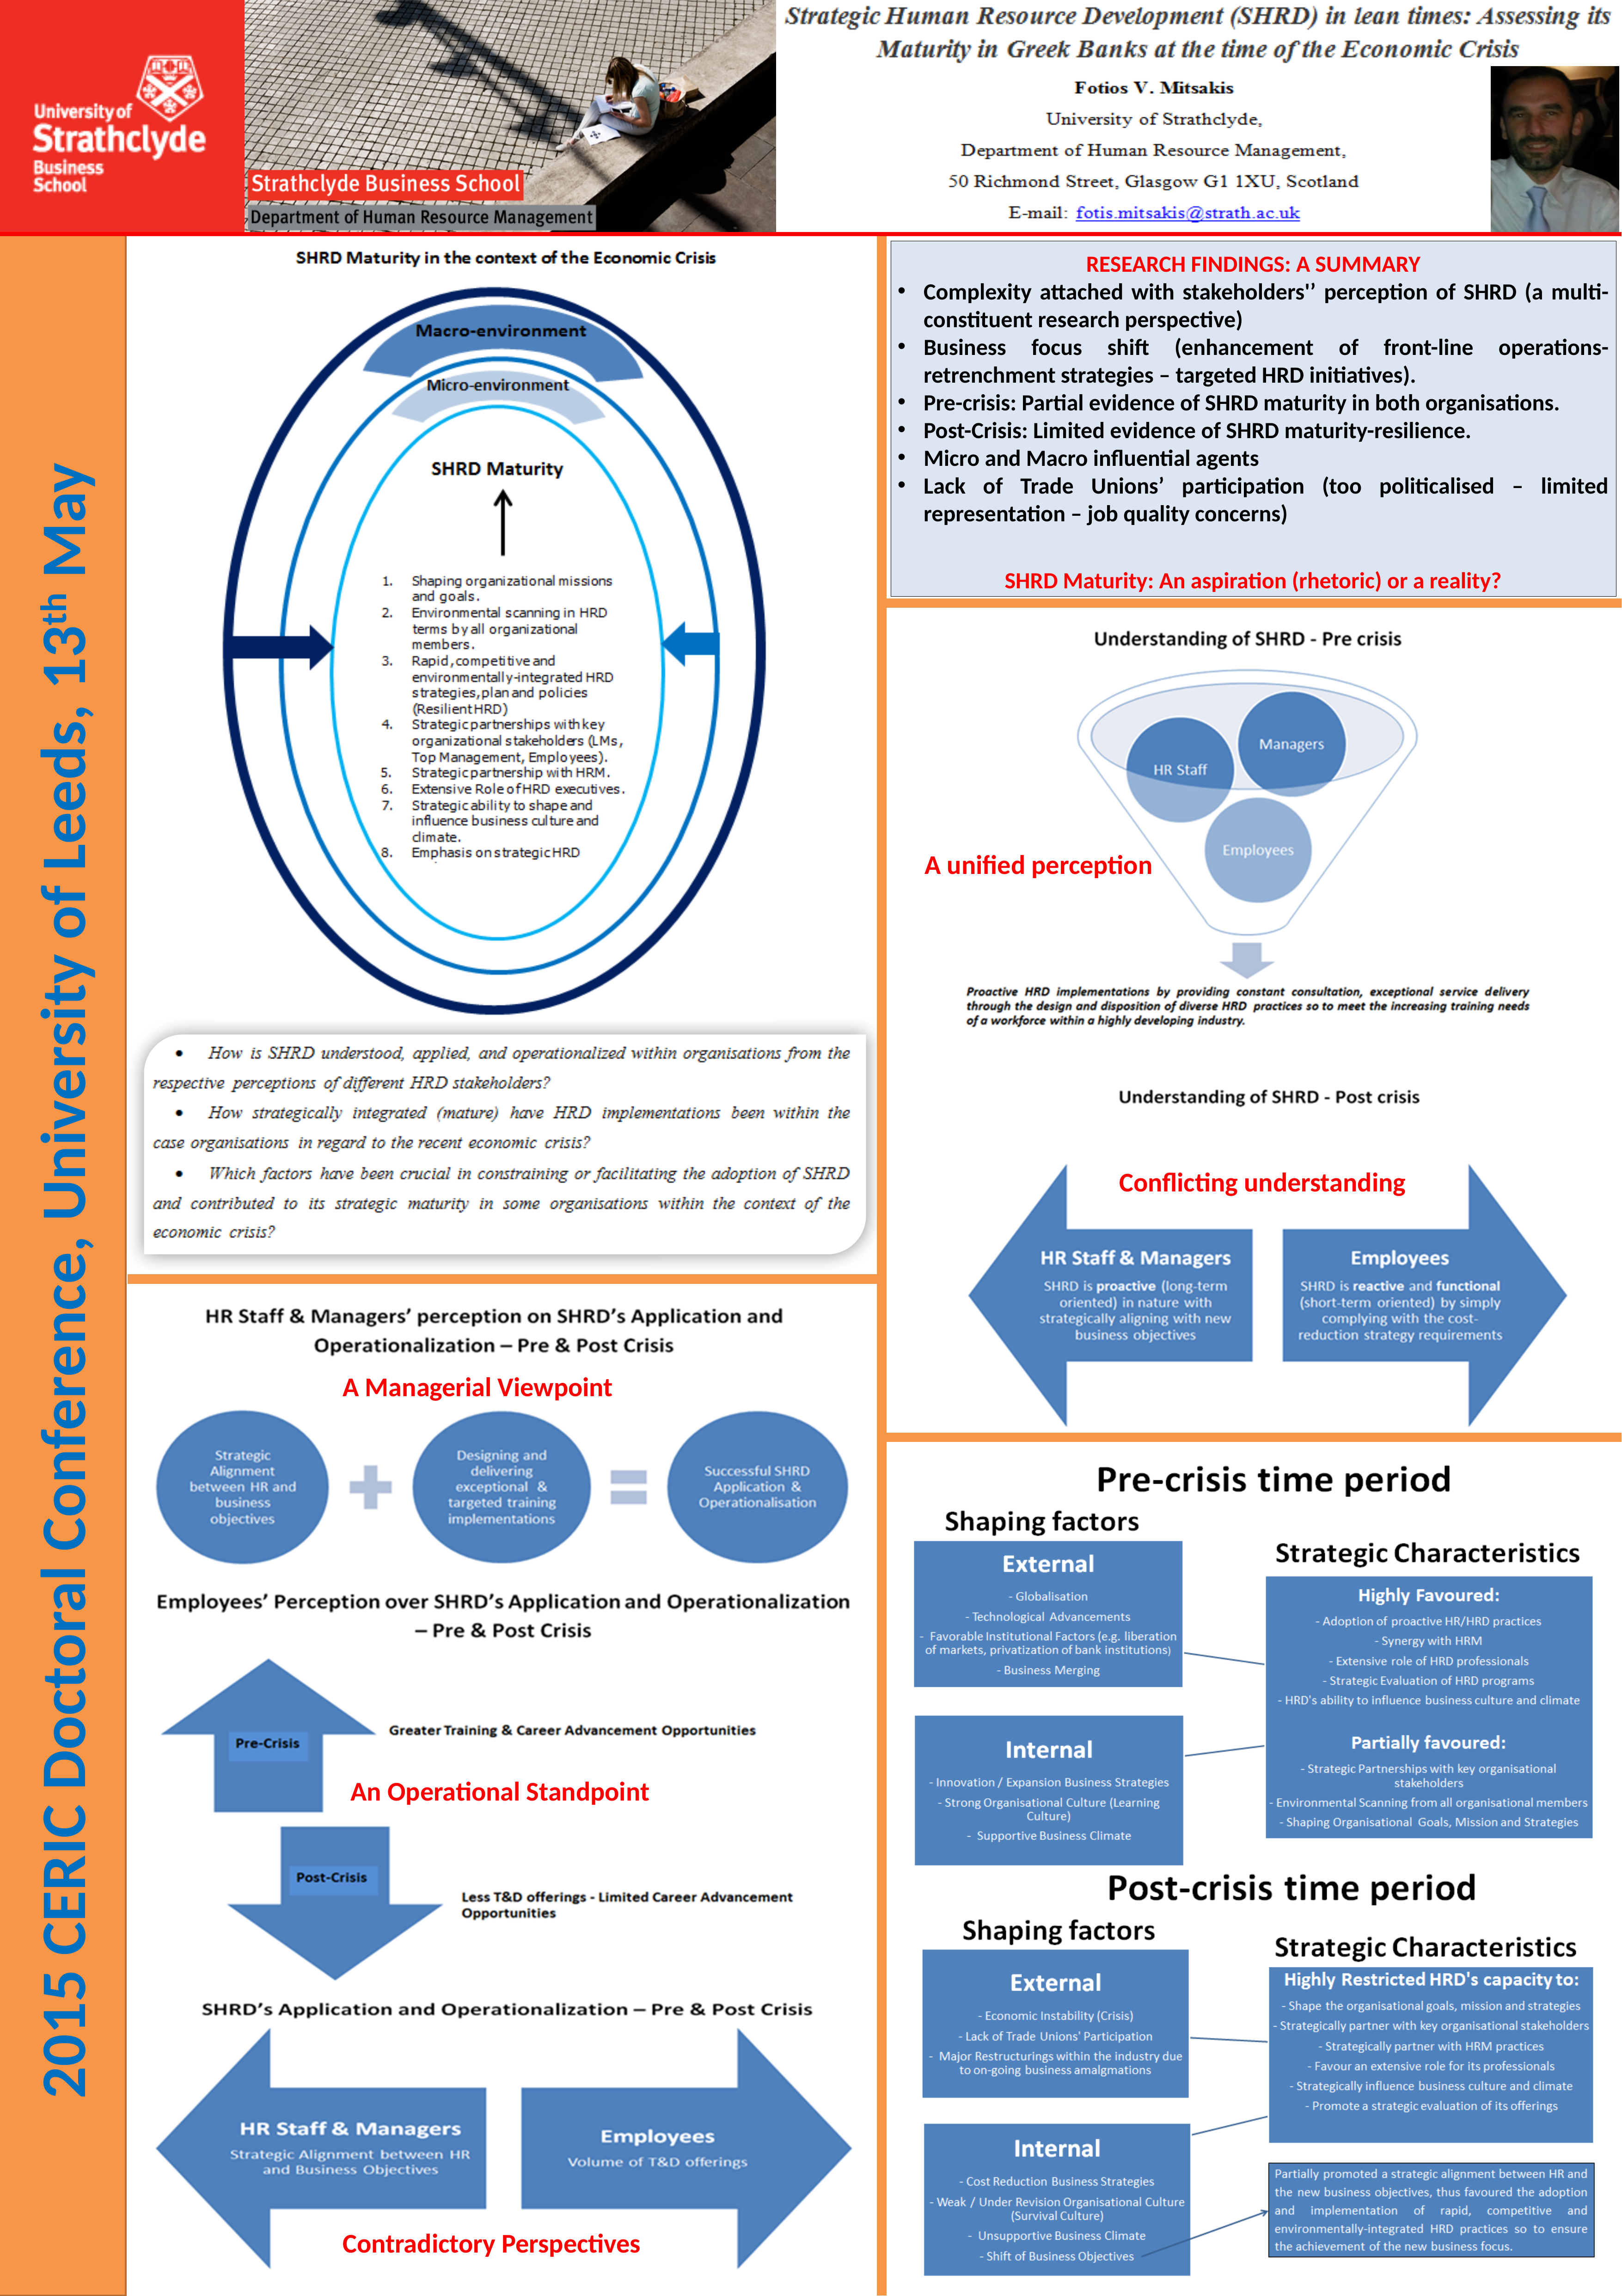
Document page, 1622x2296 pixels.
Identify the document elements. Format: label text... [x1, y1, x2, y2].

picture [144, 1301, 866, 2279]
picture [911, 1460, 1598, 1869]
text_box RESEARCH FINDINGS: A SUMMARY Complexity attached with stakeholders'’ perception of SHRD (a multi-constituent research perspective) Business focus shift (enhancement of front-line operations-retrenchment strategies – targeted HRD initiatives). Pre-crisis: Partial evidence of SHRD maturity in both organisations. Post-Crisis: Limited evidence of SHRD maturity-resilience. Micro and Macro influential agents Lack of Trade Unions’ participation (too politicalised – limited representation – job quality concerns) SHRD Maturity: An aspiration (rhetoric) or a reality? [890, 241, 1616, 597]
picture [953, 621, 1584, 1437]
text_box 2015 CERIC Doctoral Conference, University of Leeds, 13th May [18, 424, 102, 2106]
picture [0, 0, 777, 234]
picture [782, 2, 1620, 233]
text_box [0, 238, 127, 2296]
picture [918, 1870, 1598, 2279]
picture [942, 74, 1370, 233]
picture [147, 1038, 863, 1252]
picture [214, 238, 777, 1021]
text_box A unified perception [918, 843, 950, 883]
